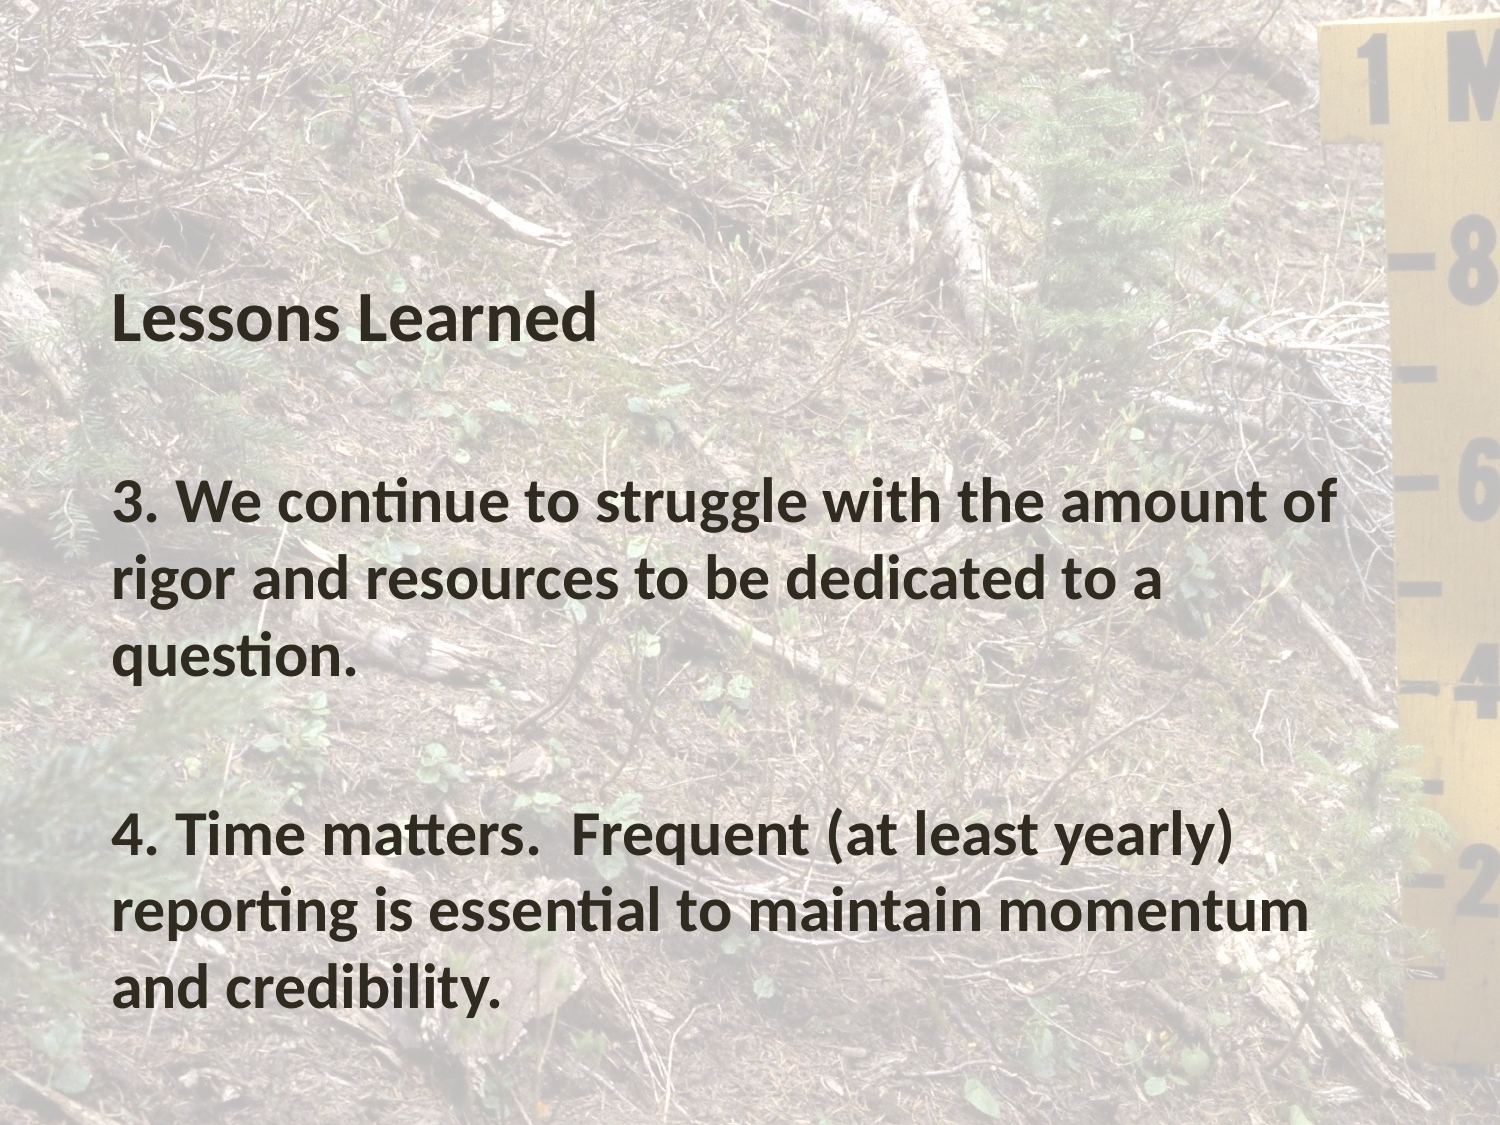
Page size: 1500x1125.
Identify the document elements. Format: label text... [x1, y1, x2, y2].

title [75, 45, 1425, 233]
list Lessons Learned 3. We continue to struggle with the amount of rigor and resources to be dedicated to a question. 4. Time matters. Frequent (at least yearly) reporting is essential to maintain momentum and credibility. [75, 262, 1425, 1035]
